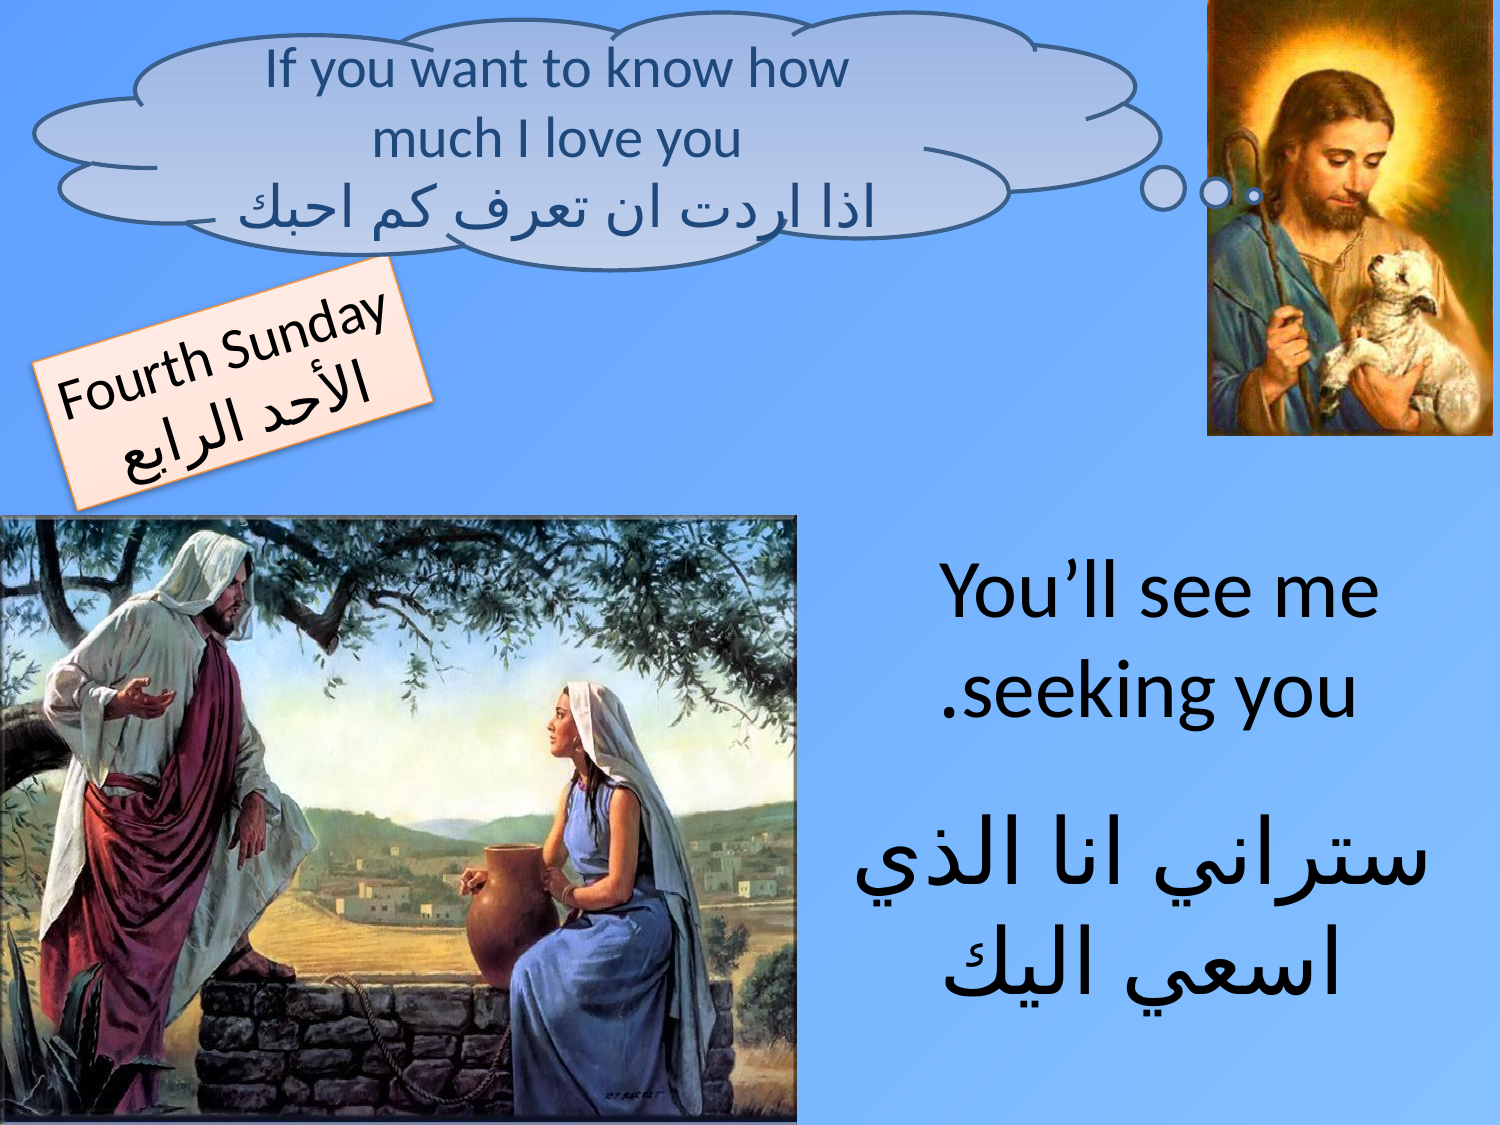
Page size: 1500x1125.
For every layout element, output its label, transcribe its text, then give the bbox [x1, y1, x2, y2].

picture [1206, 0, 1493, 437]
text_box You’ll see me seeking you. [820, 527, 1500, 742]
text_box Fourth Sunday الأحد الرابع [31, 257, 435, 512]
text_box If you want to know how much I love you اذا اردت ان تعرف كم احبك [1139, 164, 1188, 212]
text_box ستراني انا الذي اسعي اليك [801, 785, 1500, 1020]
picture [0, 515, 798, 1125]
text_box If you want to know how much I love you اذا اردت ان تعرف كم احبك [32, 10, 1163, 273]
